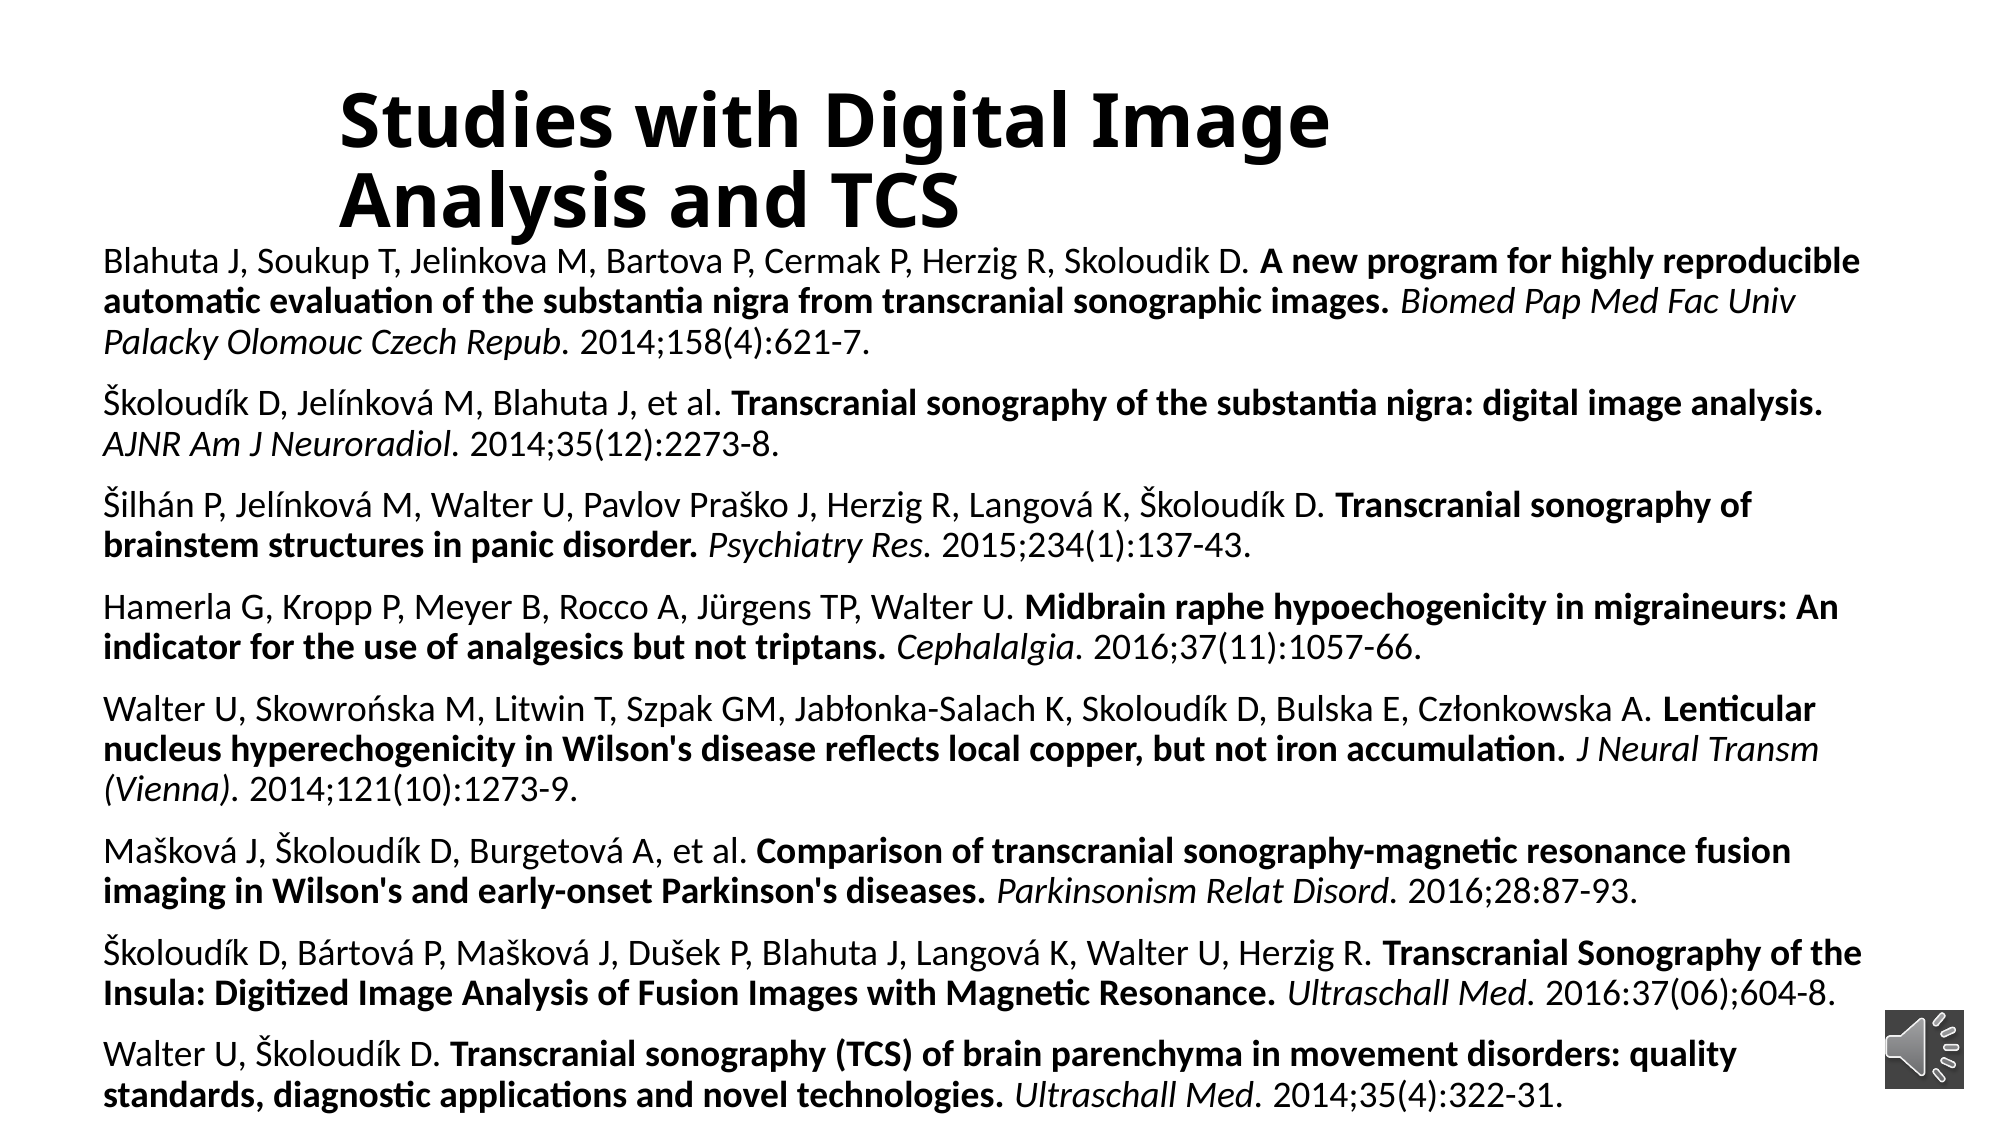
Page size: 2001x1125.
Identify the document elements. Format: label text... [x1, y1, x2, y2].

picture [1884, 1009, 1965, 1090]
title Studies with Digital Image Analysis and TCS [324, 63, 1675, 193]
list Blahuta J, Soukup T, Jelinkova M, Bartova P, Cermak P, Herzig R, Skoloudik D. A new program for highly reproducible automatic evaluation of the substantia nigra from transcranial sonographic images. Biomed Pap Med Fac Univ Palacky Olomouc Czech Repub. 2014;158(4):621-7. Školoudík D, Jelínková M, Blahuta J, et al. Transcranial sonography of the substantia nigra: digital image analysis. AJNR Am J Neuroradiol. 2014;35(12):2273-8. Šilhán P, Jelínková M, Walter U, Pavlov Praško J, Herzig R, Langová K, Školoudík D. Transcranial sonography of brainstem structures in panic disorder. Psychiatry Res. 2015;234(1):137-43. Hamerla G, Kropp P, Meyer B, Rocco A, Jürgens TP, Walter U. Midbrain raphe hypoechogenicity in migraineurs: An indicator for the use of analgesics but not triptans. Cephalalgia. 2016;37(11):1057-66. Walter U, Skowrońska M, Litwin T, Szpak GM, Jabłonka-Salach K, Skoloudík D, Bulska E, Członkowska A. Lenticular nucleus hyperechogenicity in Wilson's disease reflects local copper, but not iron accumulation. J Neural Transm (Vienna). 2014;121(10):1273-9. Mašková J, Školoudík D, Burgetová A, et al. Comparison of transcranial sonography-magnetic resonance fusion imaging in Wilson's and early-onset Parkinson's diseases. Parkinsonism Relat Disord. 2016;28:87-93. Školoudík D, Bártová P, Mašková J, Dušek P, Blahuta J, Langová K, Walter U, Herzig R. Transcranial Sonography of the Insula: Digitized Image Analysis of Fusion Images with Magnetic Resonance. Ultraschall Med. 2016:37(06);604-8. Walter U, Školoudík D. Transcranial sonography (TCS) of brain parenchyma in movement disorders: quality standards, diagnostic applications and novel technologies. Ultraschall Med. 2014;35(4):322-31. [88, 193, 1923, 1125]
